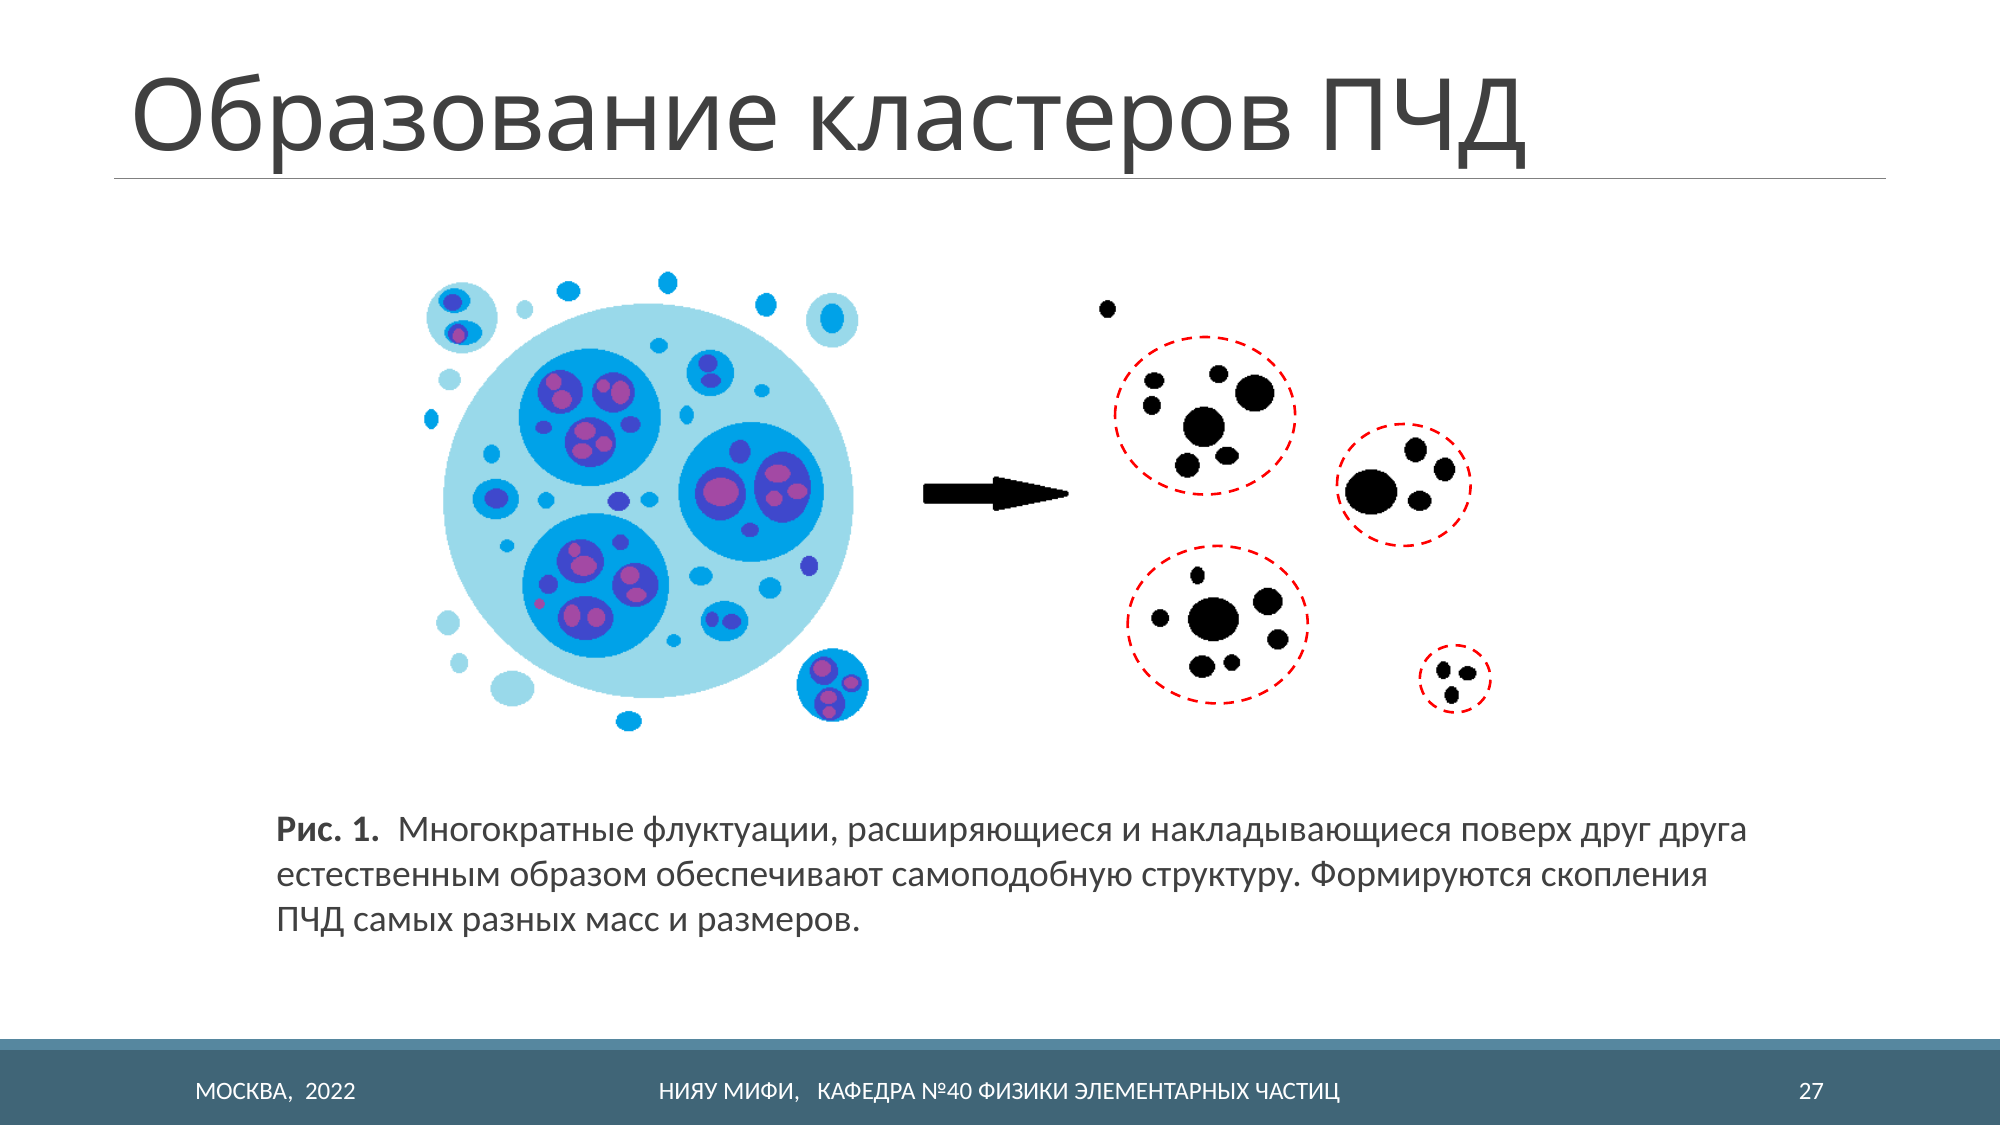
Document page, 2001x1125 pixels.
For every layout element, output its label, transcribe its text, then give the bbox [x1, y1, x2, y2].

footer НИЯУ МИФИ, Кафедра №40 Физики элементарных частиц [604, 1059, 1396, 1120]
title Образование кластеров ПЧД [114, 47, 1886, 179]
slide_number МОСКВА, 2022 [180, 1059, 586, 1120]
slide_number 27 [1624, 1059, 1840, 1120]
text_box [408, 266, 1526, 736]
text_box Рис. 1. Многократные флуктуации, расширяющиеся и накладывающиеся поверх друг друга естественным образом обеспечивают самоподобную структуру. Формируются скопления ПЧД самых разных масс и размеров. [261, 796, 1768, 947]
